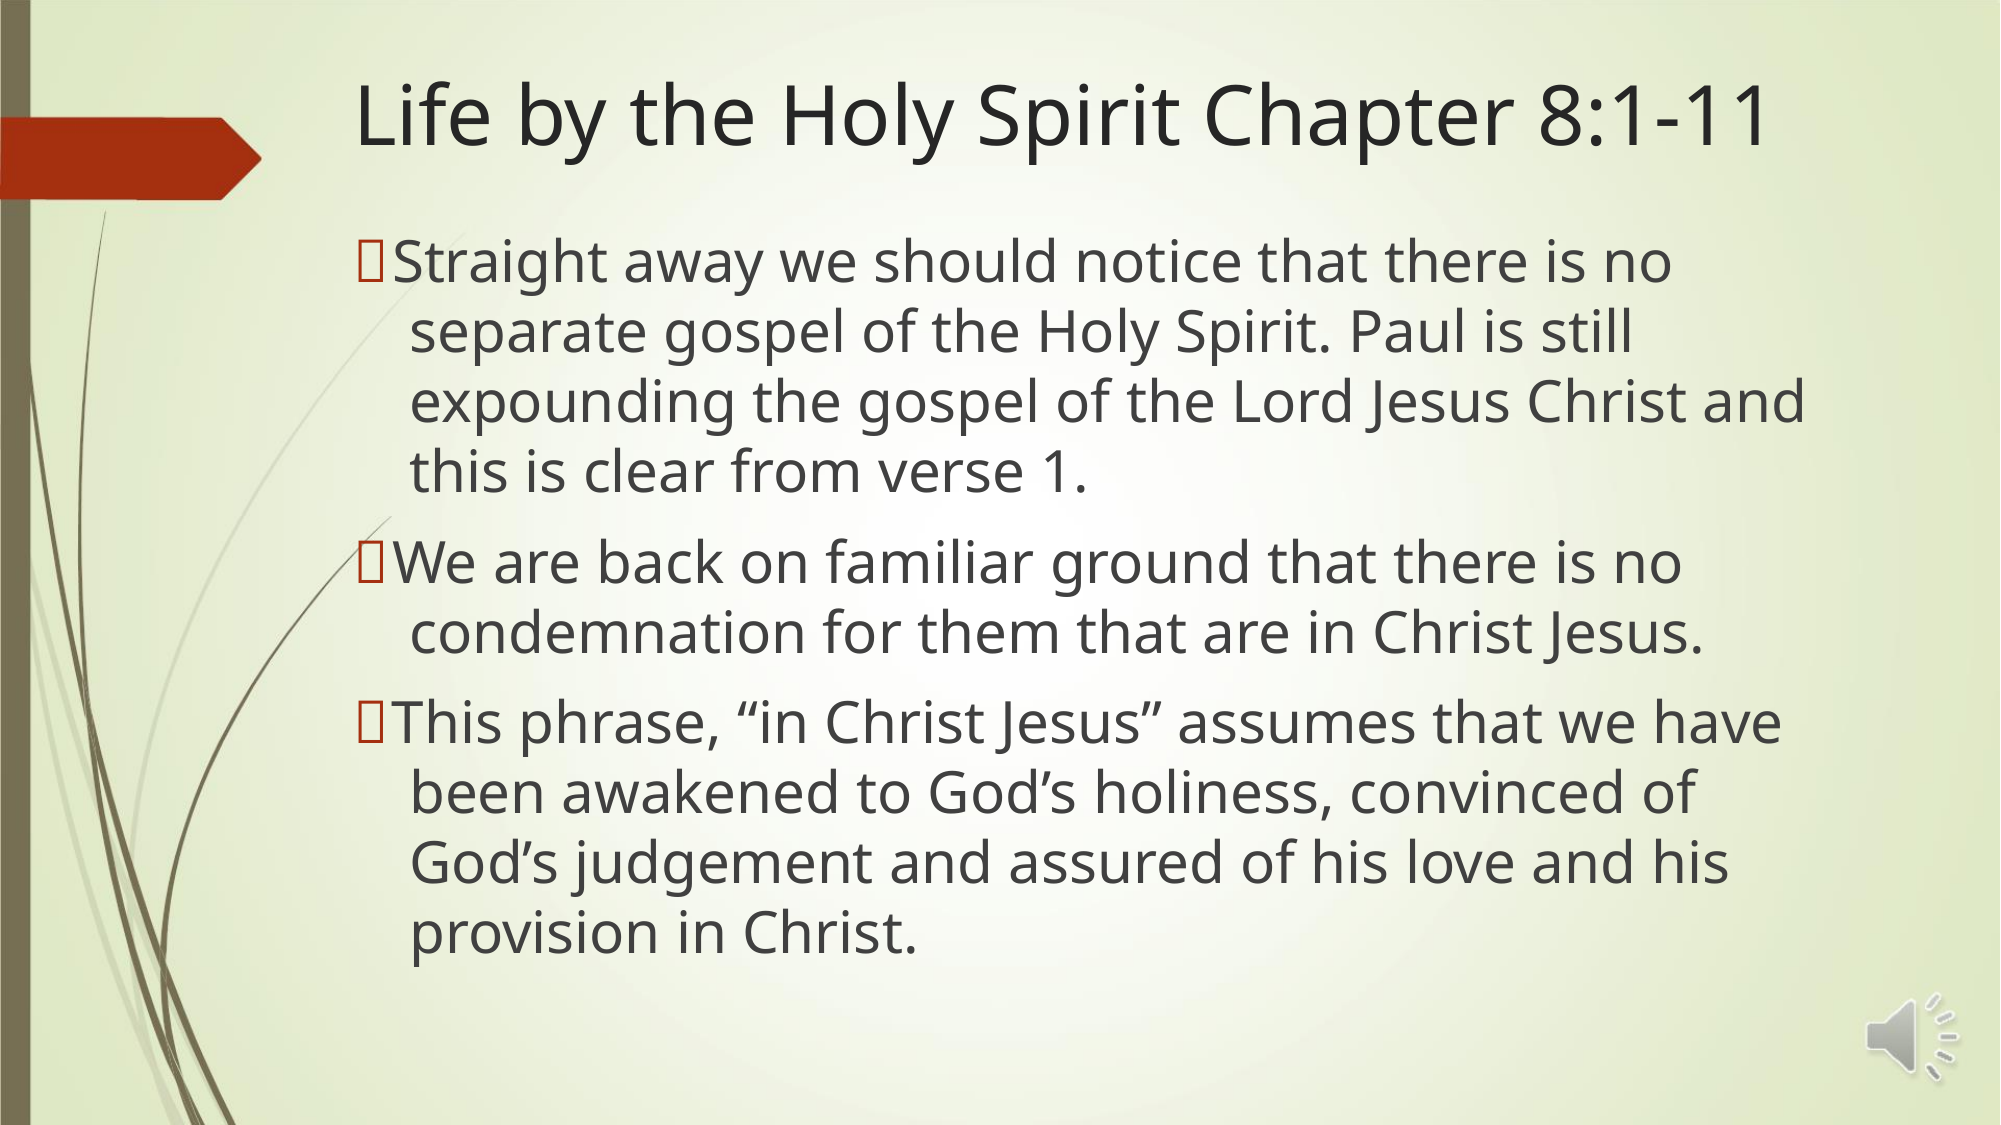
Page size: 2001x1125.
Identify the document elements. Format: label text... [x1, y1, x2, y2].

text_box condemnation for them that are in Christ Jesus. [409, 593, 1768, 665]
text_box This phrase, “in Christ Jesus” assumes that we have been awakened to God’s holiness, convinced of God’s judgement and assured of his love and his provision in Christ. [353, 684, 1855, 966]
text_box [0, 0, 2000, 1125]
text_box Life by the Holy Spirit Chapter 8:1-11 [353, 59, 1819, 162]
text_box Straight away we should notice that there is no separate gospel of the Holy Spirit. Paul is still expounding the gospel of the Lord Jesus Christ and this is clear from verse 1. [353, 222, 1875, 505]
text_box We are back on familiar ground that there is no [353, 523, 1771, 595]
